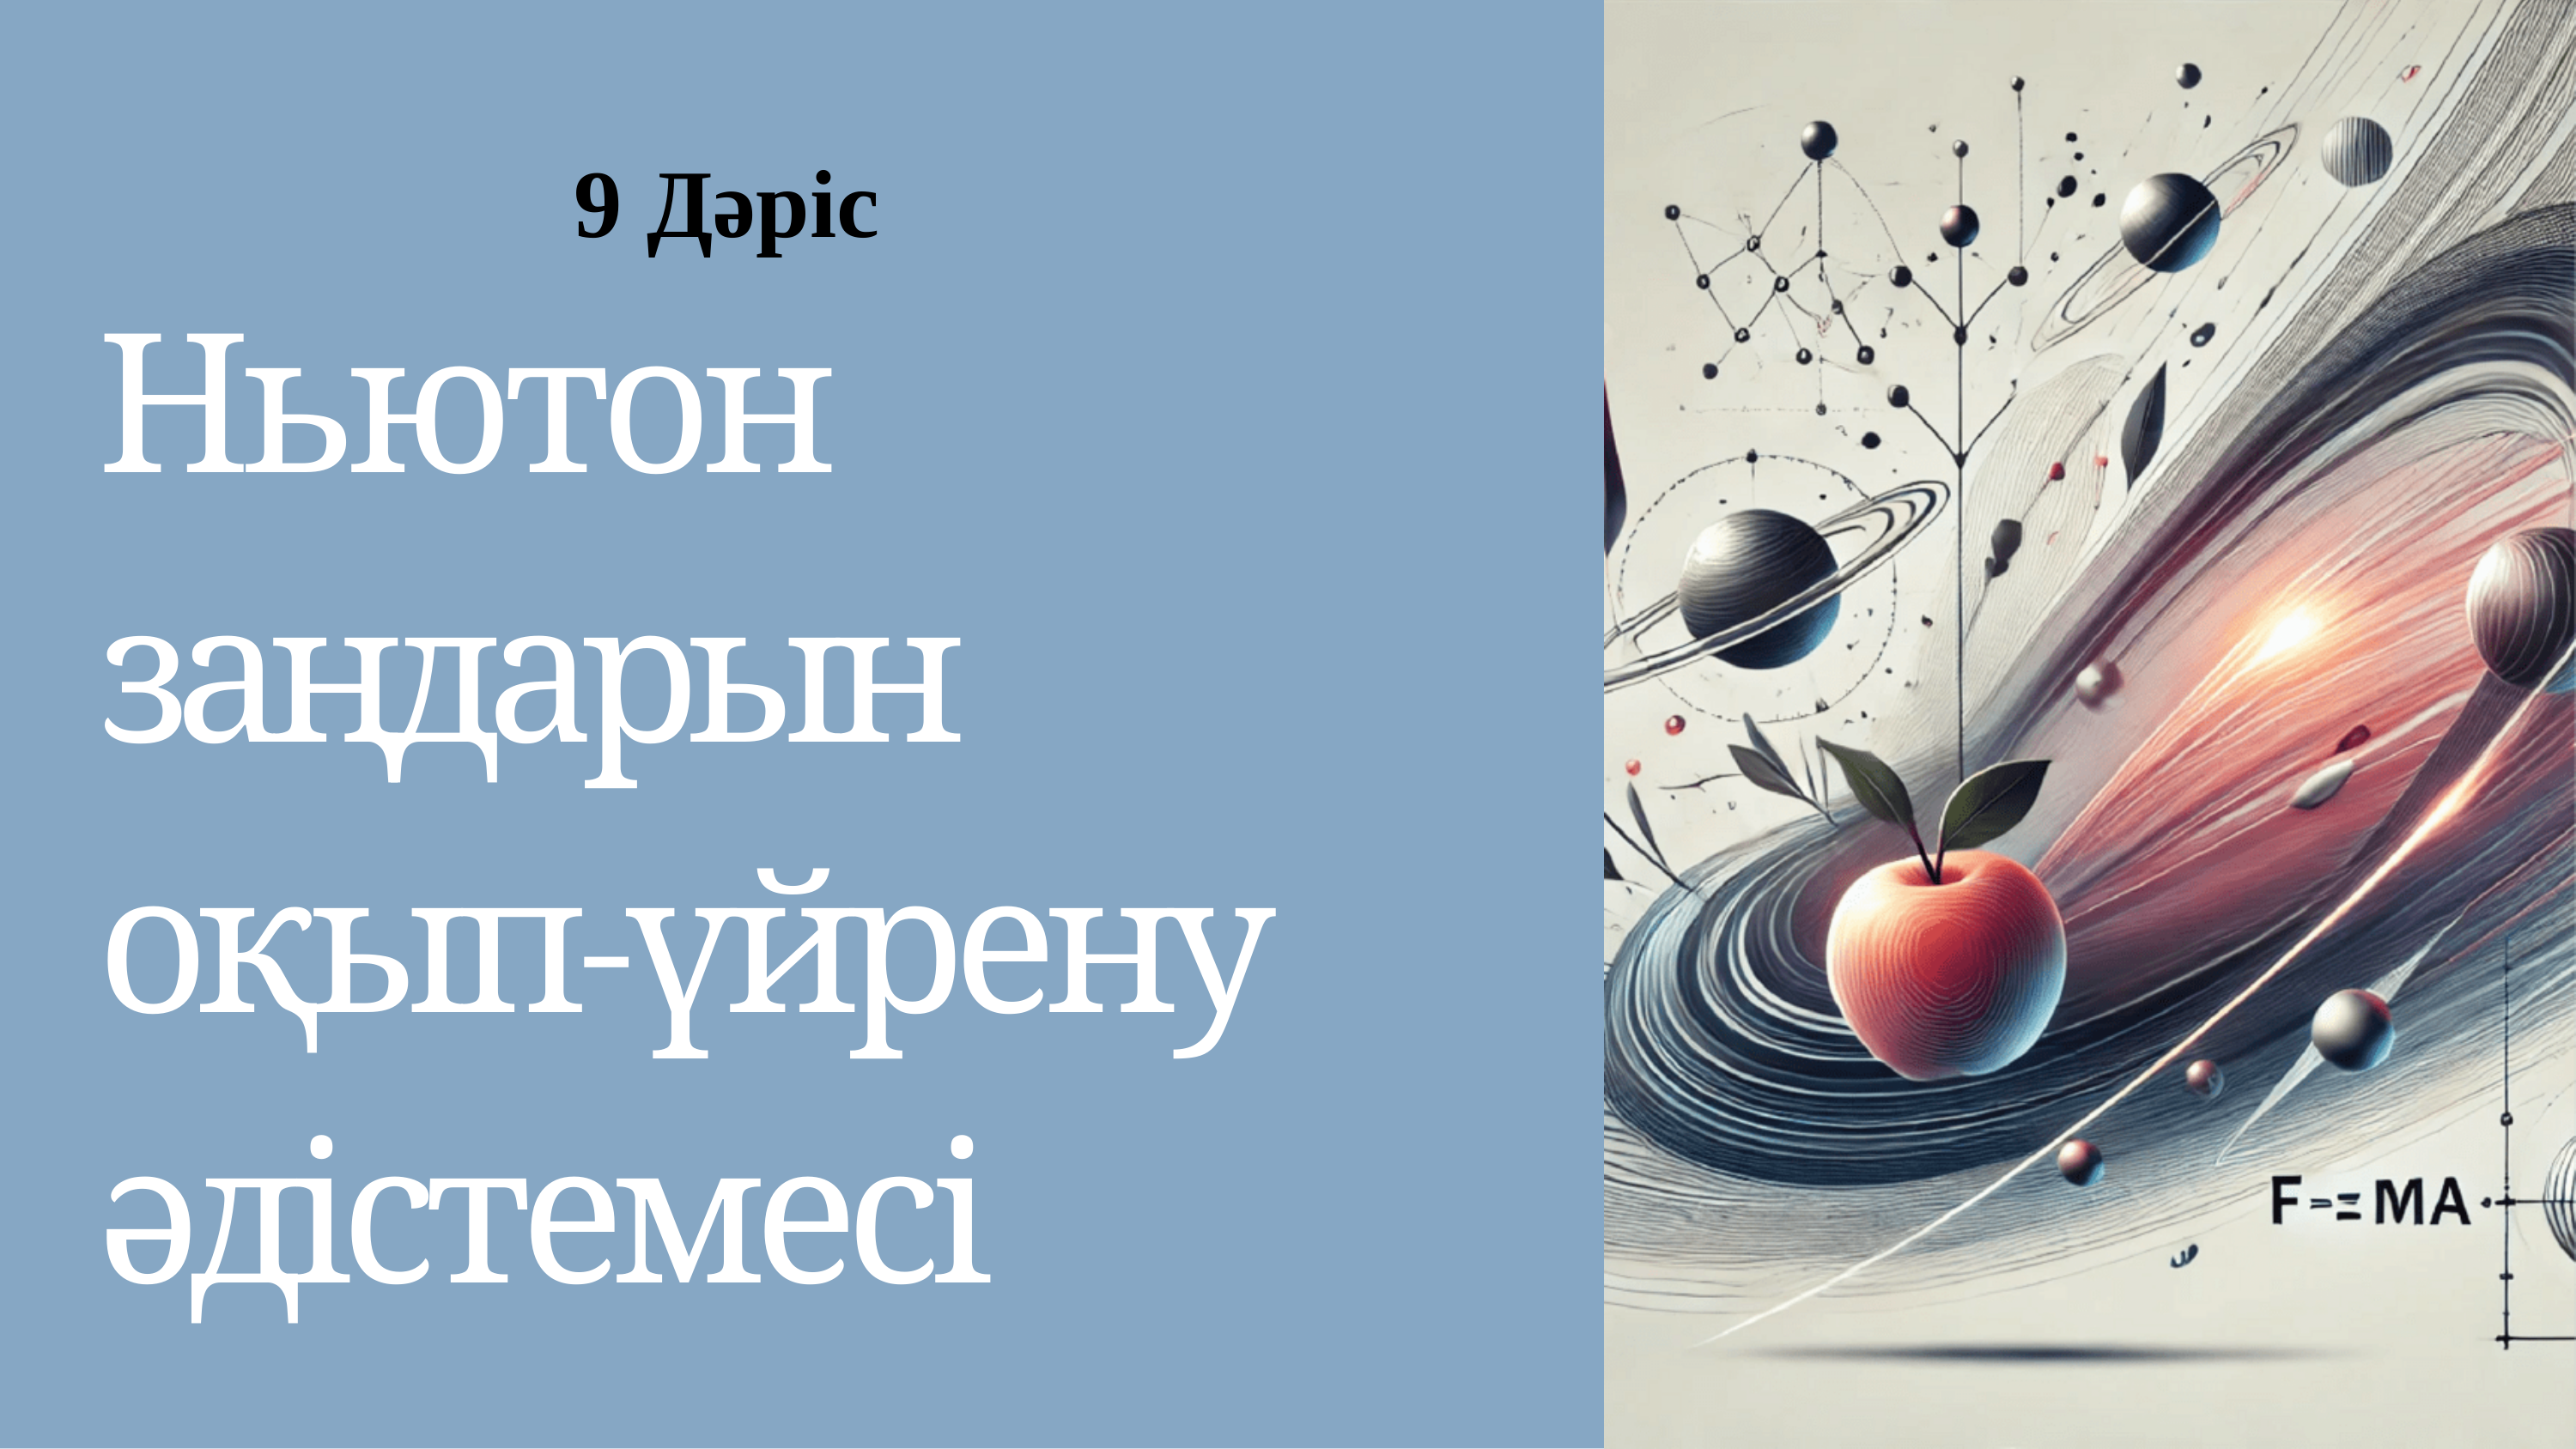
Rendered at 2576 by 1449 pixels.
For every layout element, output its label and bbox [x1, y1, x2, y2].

text_box [0, 0, 2576, 1449]
